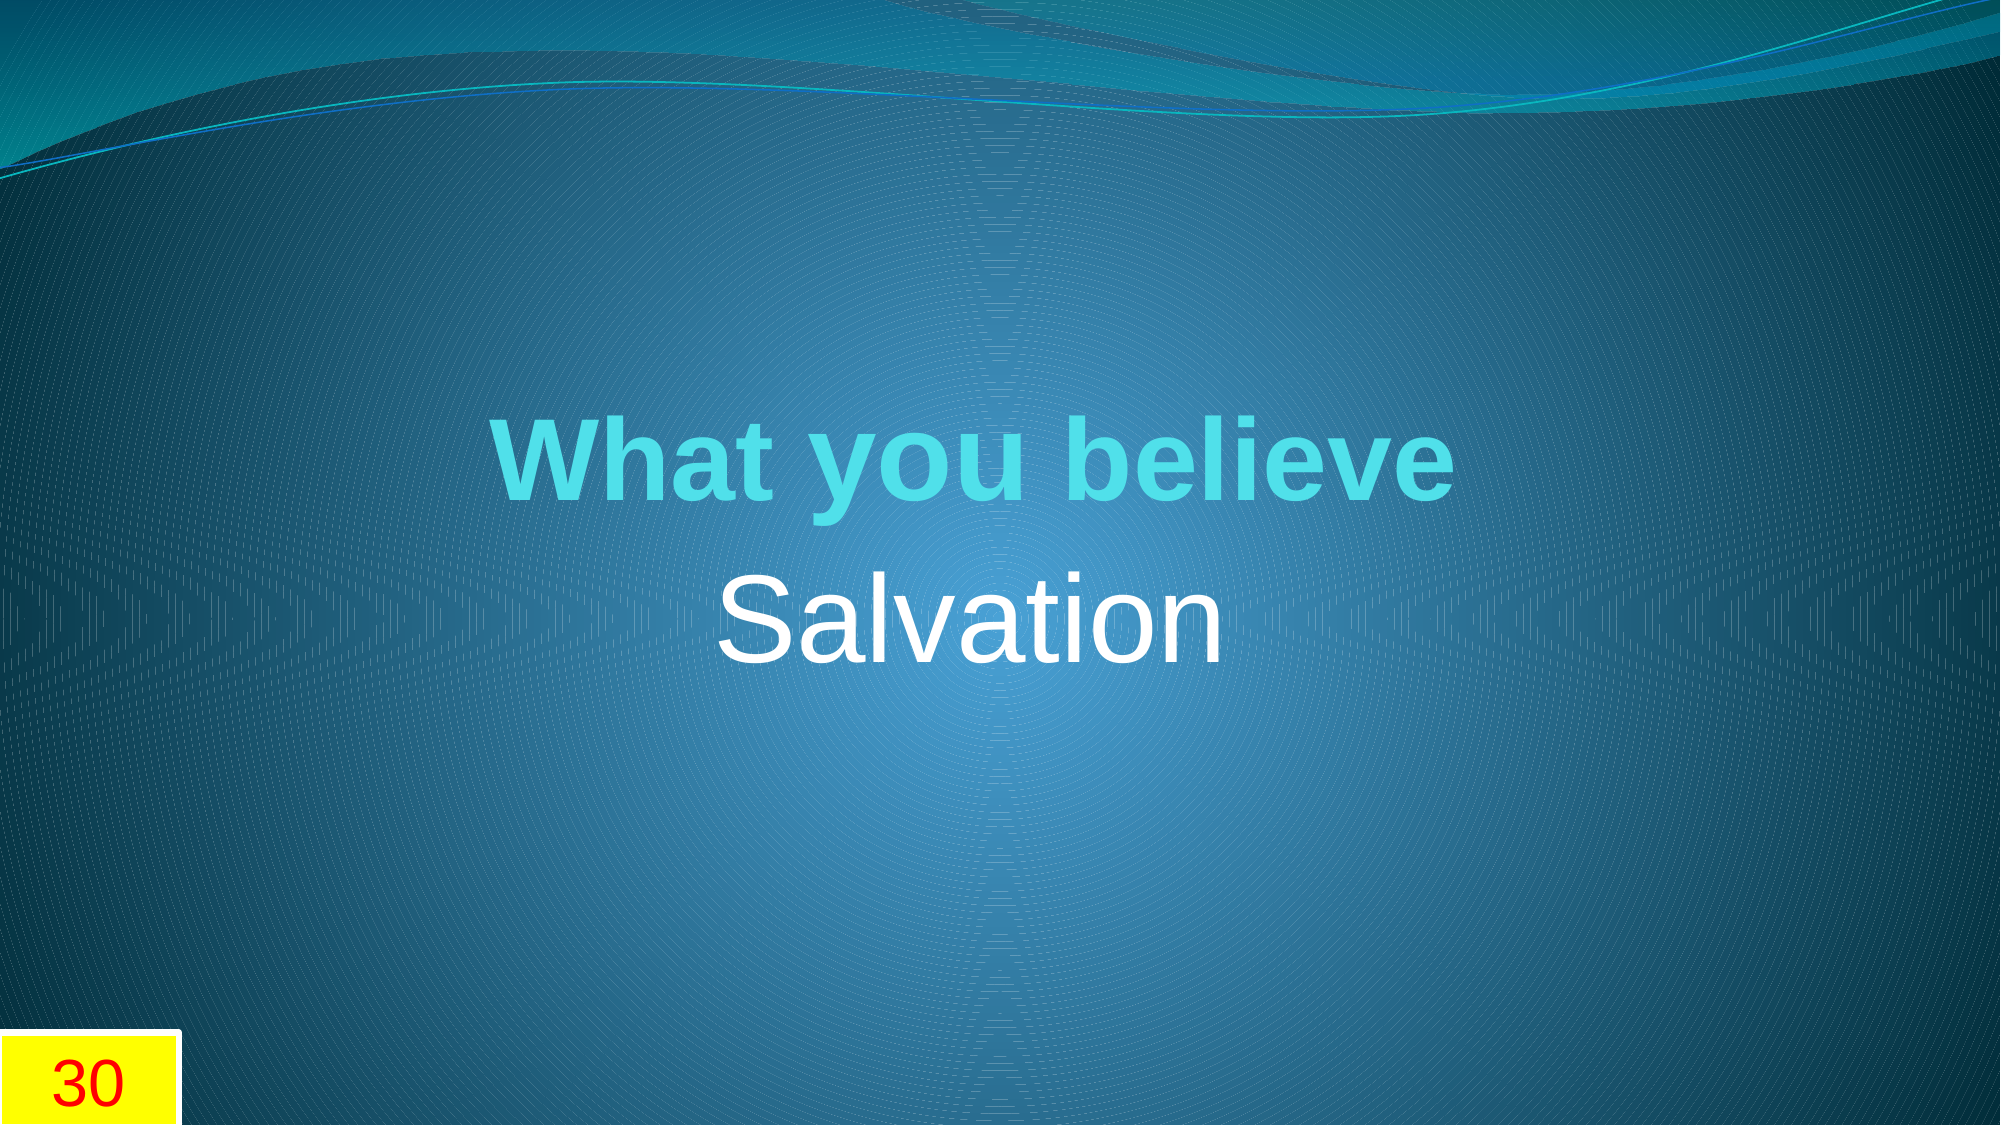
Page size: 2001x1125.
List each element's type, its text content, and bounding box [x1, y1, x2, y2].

title What you believe [116, 224, 1834, 525]
text_box 30 [0, 1032, 179, 1125]
subtitle Salvation [116, 529, 1835, 818]
